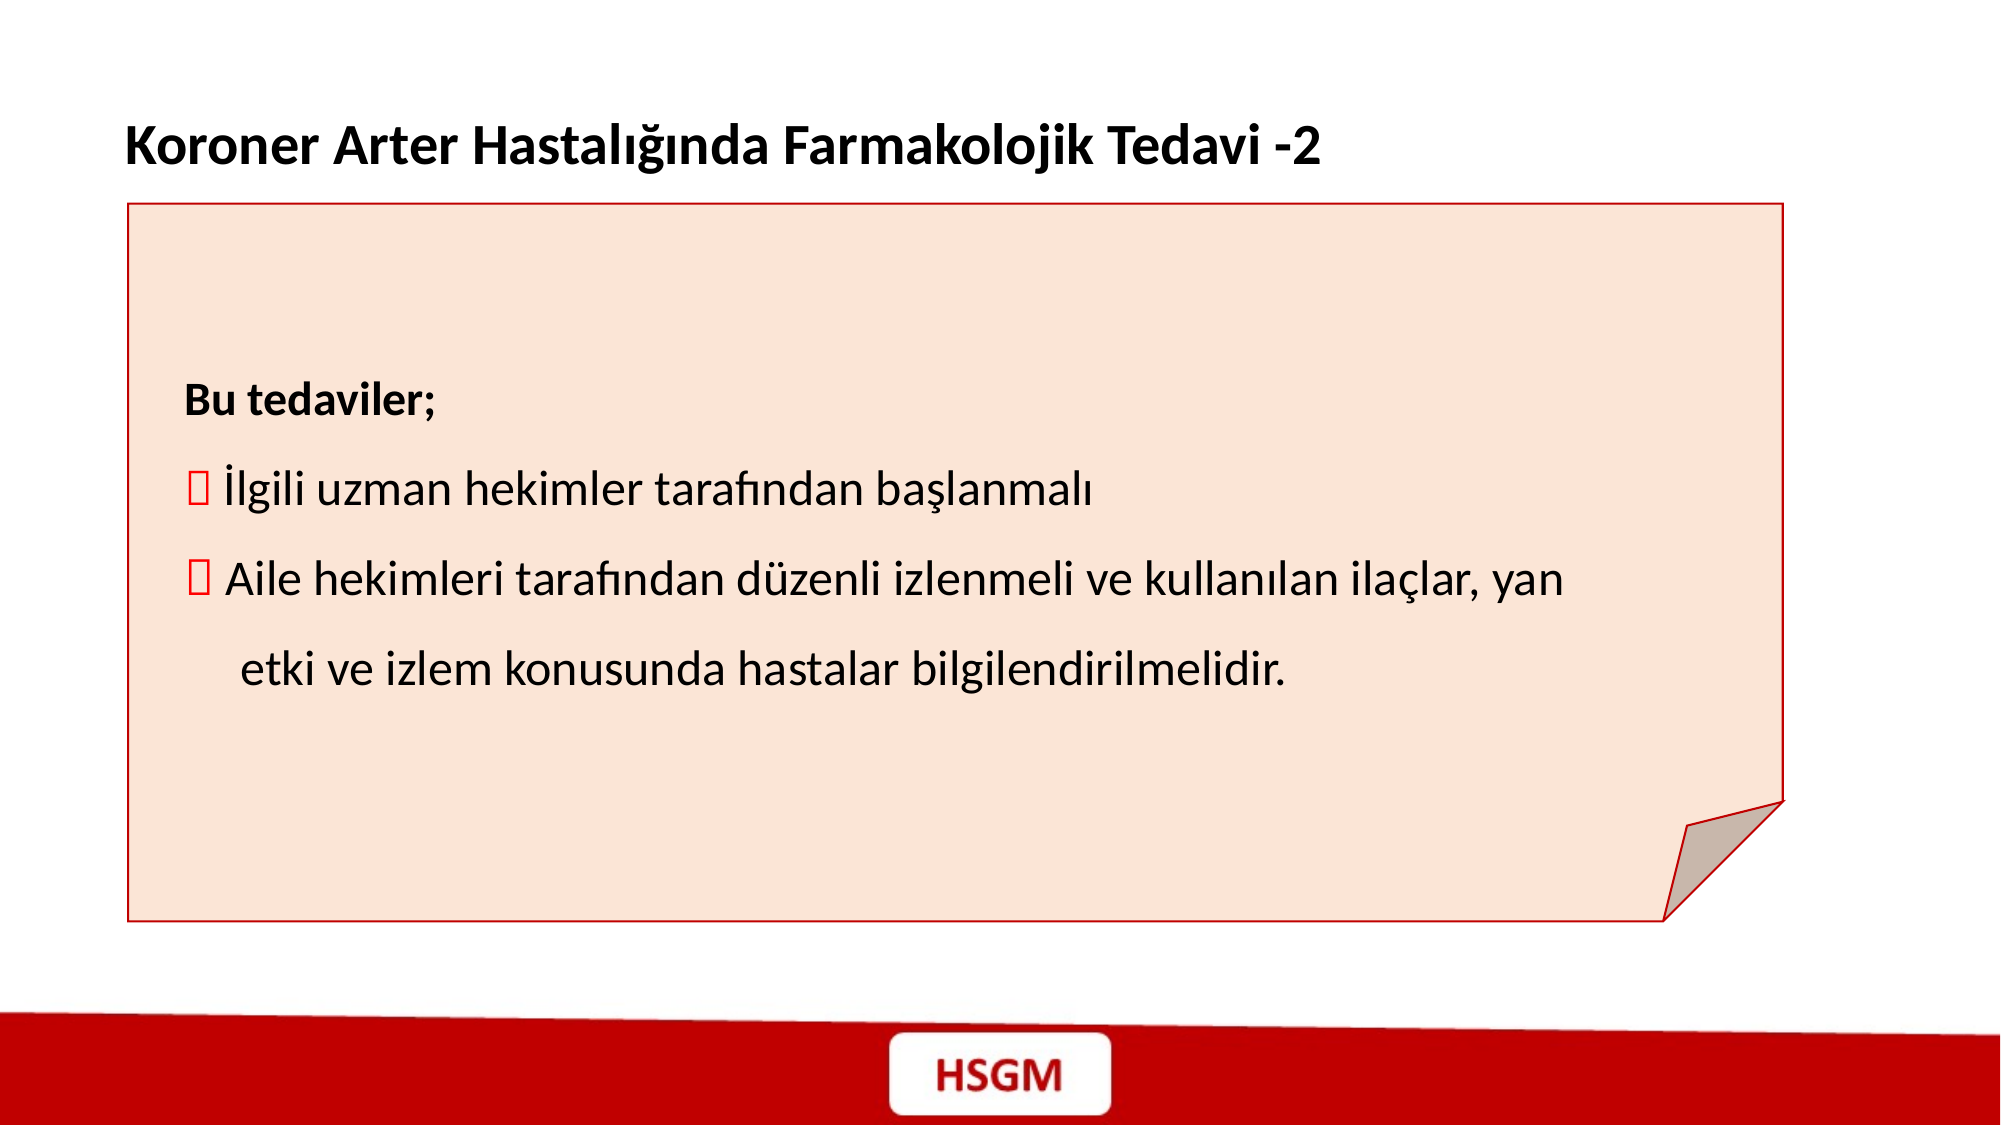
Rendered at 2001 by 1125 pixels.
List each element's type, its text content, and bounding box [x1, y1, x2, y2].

picture [0, 0, 2001, 1125]
text_box Bu tedaviler;  İlgili uzman hekimler tarafından başlanmalı  Aile hekimleri tarafından düzenli izlenmeli ve kullanılan ilaçlar, yan etki ve izlem konusunda hastalar bilgilendirilmelidir. [169, 331, 1680, 703]
text_box Koroner Arter Hastalığında Farmakolojik Tedavi -2 [110, 98, 1612, 184]
text_box [127, 202, 1787, 923]
